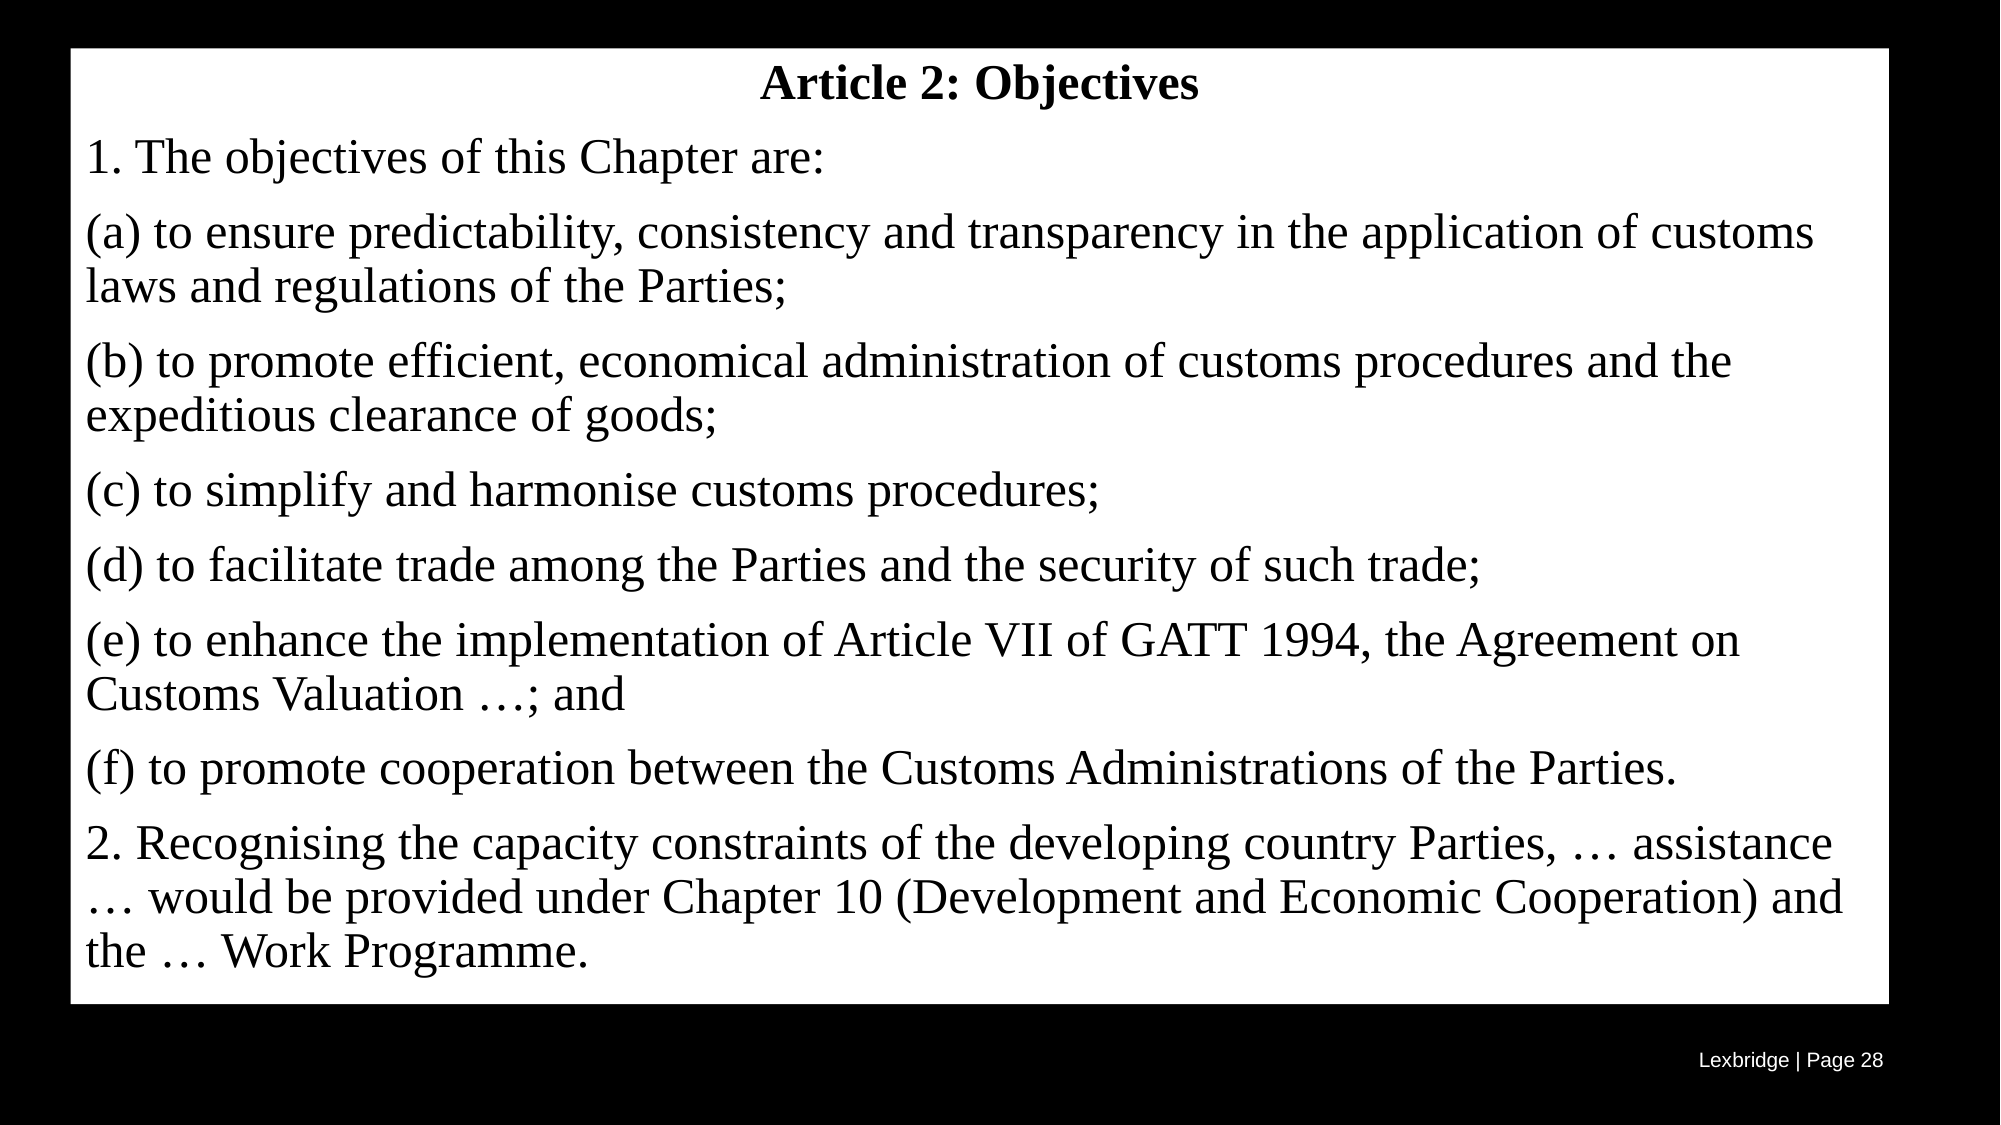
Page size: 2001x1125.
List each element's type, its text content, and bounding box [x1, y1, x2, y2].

text_box Article 2: Objectives 1. The objectives of this Chapter are: (a) to ensure predictability, consistency and transparency in the application of customs laws and regulations of the Parties; (b) to promote efficient, economical administration of customs procedures and the expeditious clearance of goods; (c) to simplify and harmonise customs procedures; (d) to facilitate trade among the Parties and the security of such trade; (e) to enhance the implementation of Article VII of GATT 1994, the Agreement on Customs Valuation …; and (f) to promote cooperation between the Customs Administrations of the Parties. 2. Recognising the capacity constraints of the developing country Parties, … assistance … would be provided under Chapter 10 (Development and Economic Cooperation) and the … Work Programme. [70, 48, 1889, 1005]
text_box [78, 87, 1835, 125]
text_box Lexbridge | Page 28 [1683, 1039, 1970, 1079]
